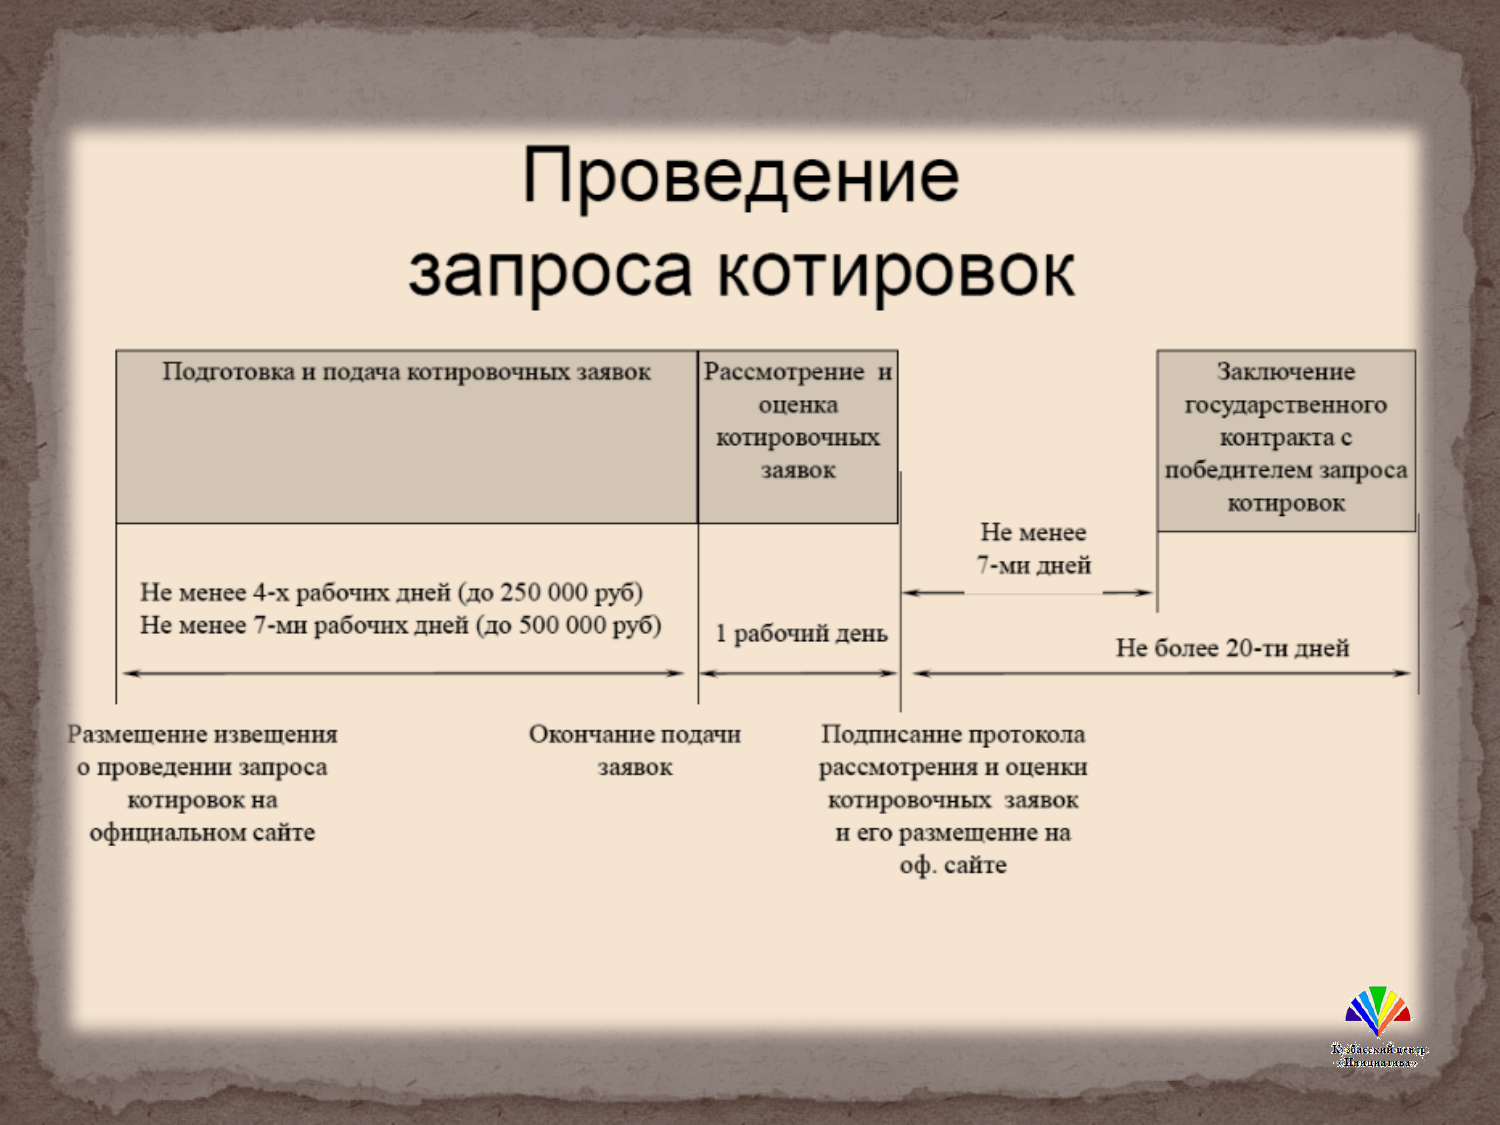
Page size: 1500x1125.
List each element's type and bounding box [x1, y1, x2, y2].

picture [55, 115, 1450, 1094]
